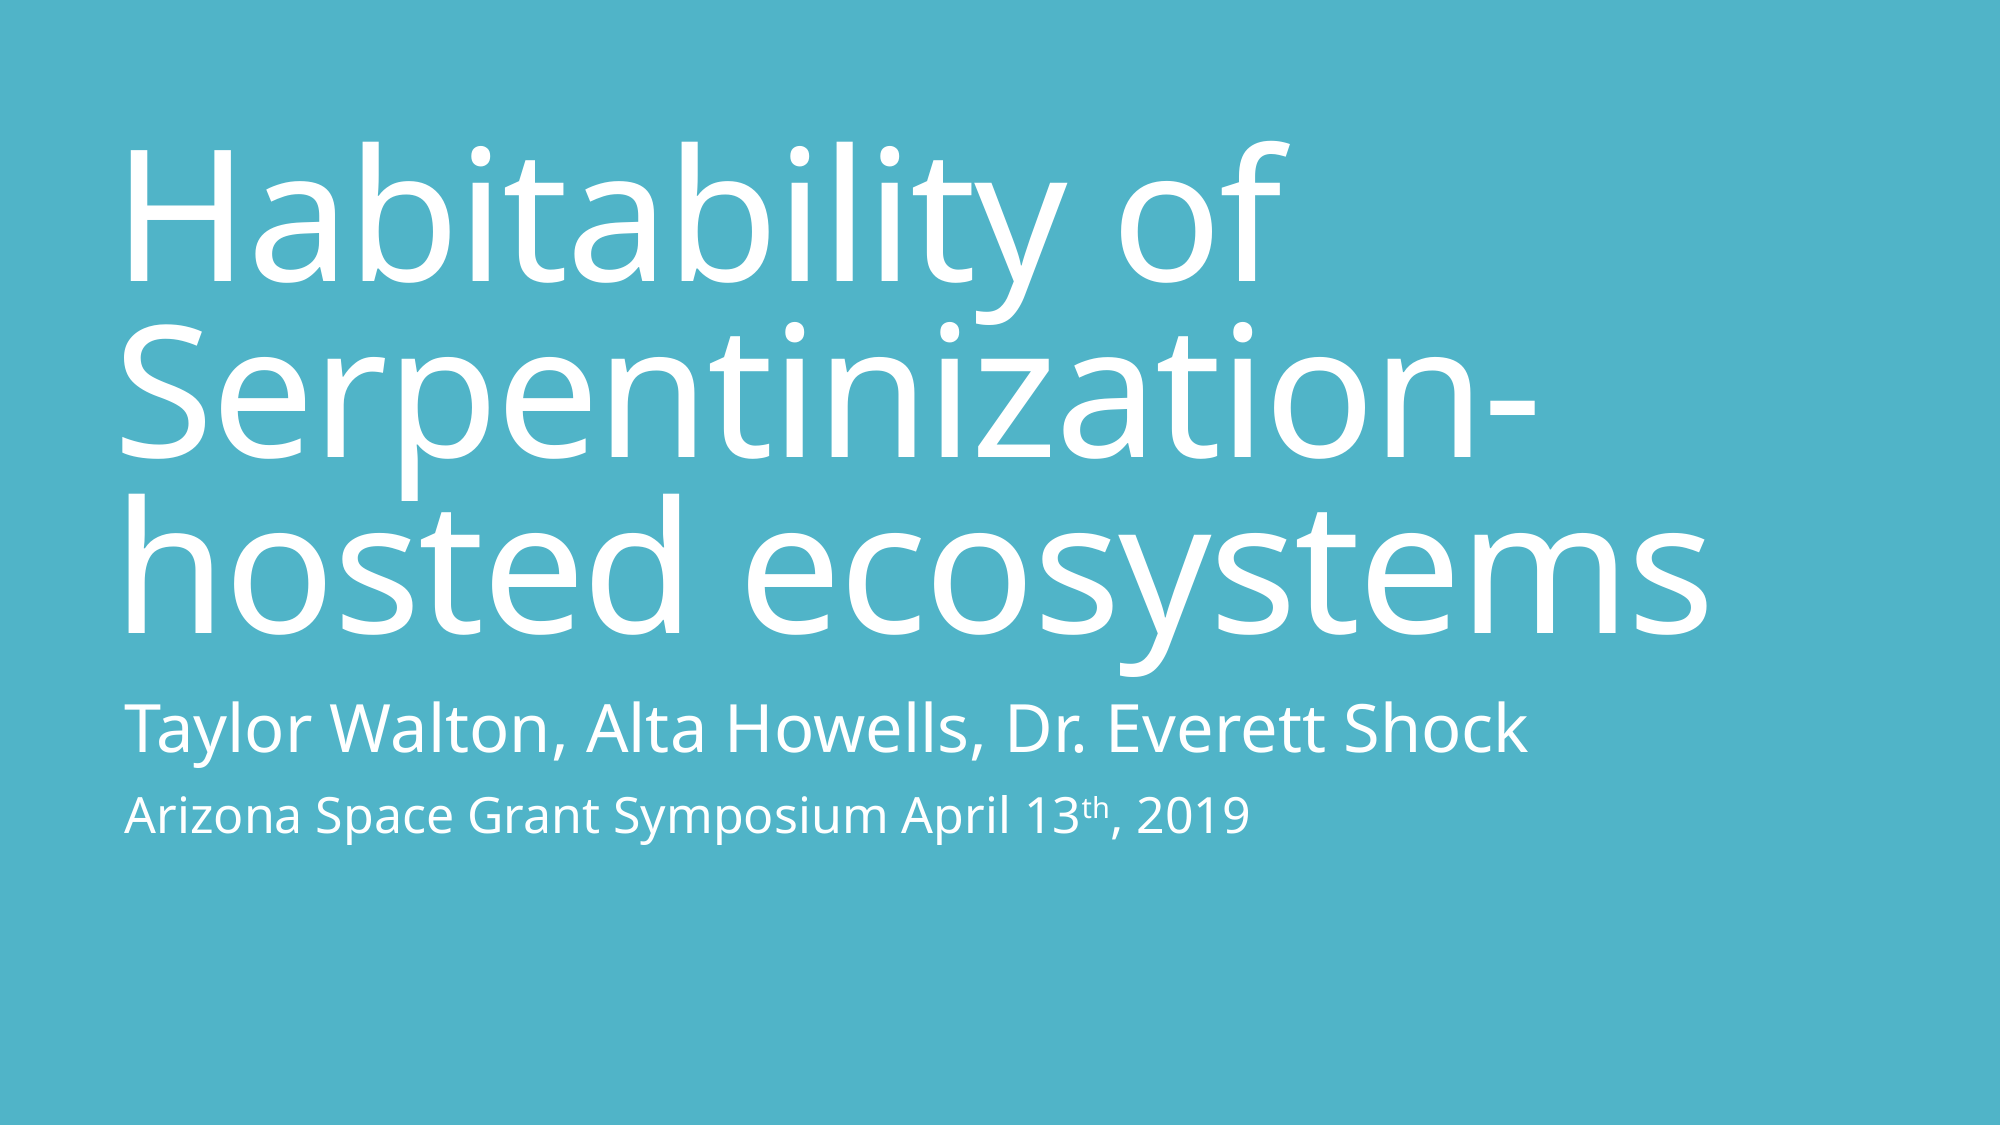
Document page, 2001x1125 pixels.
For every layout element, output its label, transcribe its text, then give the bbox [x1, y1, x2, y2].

subtitle Taylor Walton, Alta Howells, Dr. Everett Shock Arizona Space Grant Symposium April 13th, 2019 [109, 690, 1624, 961]
title Habitability of Serpentinization-hosted ecosystems [98, 126, 1868, 677]
